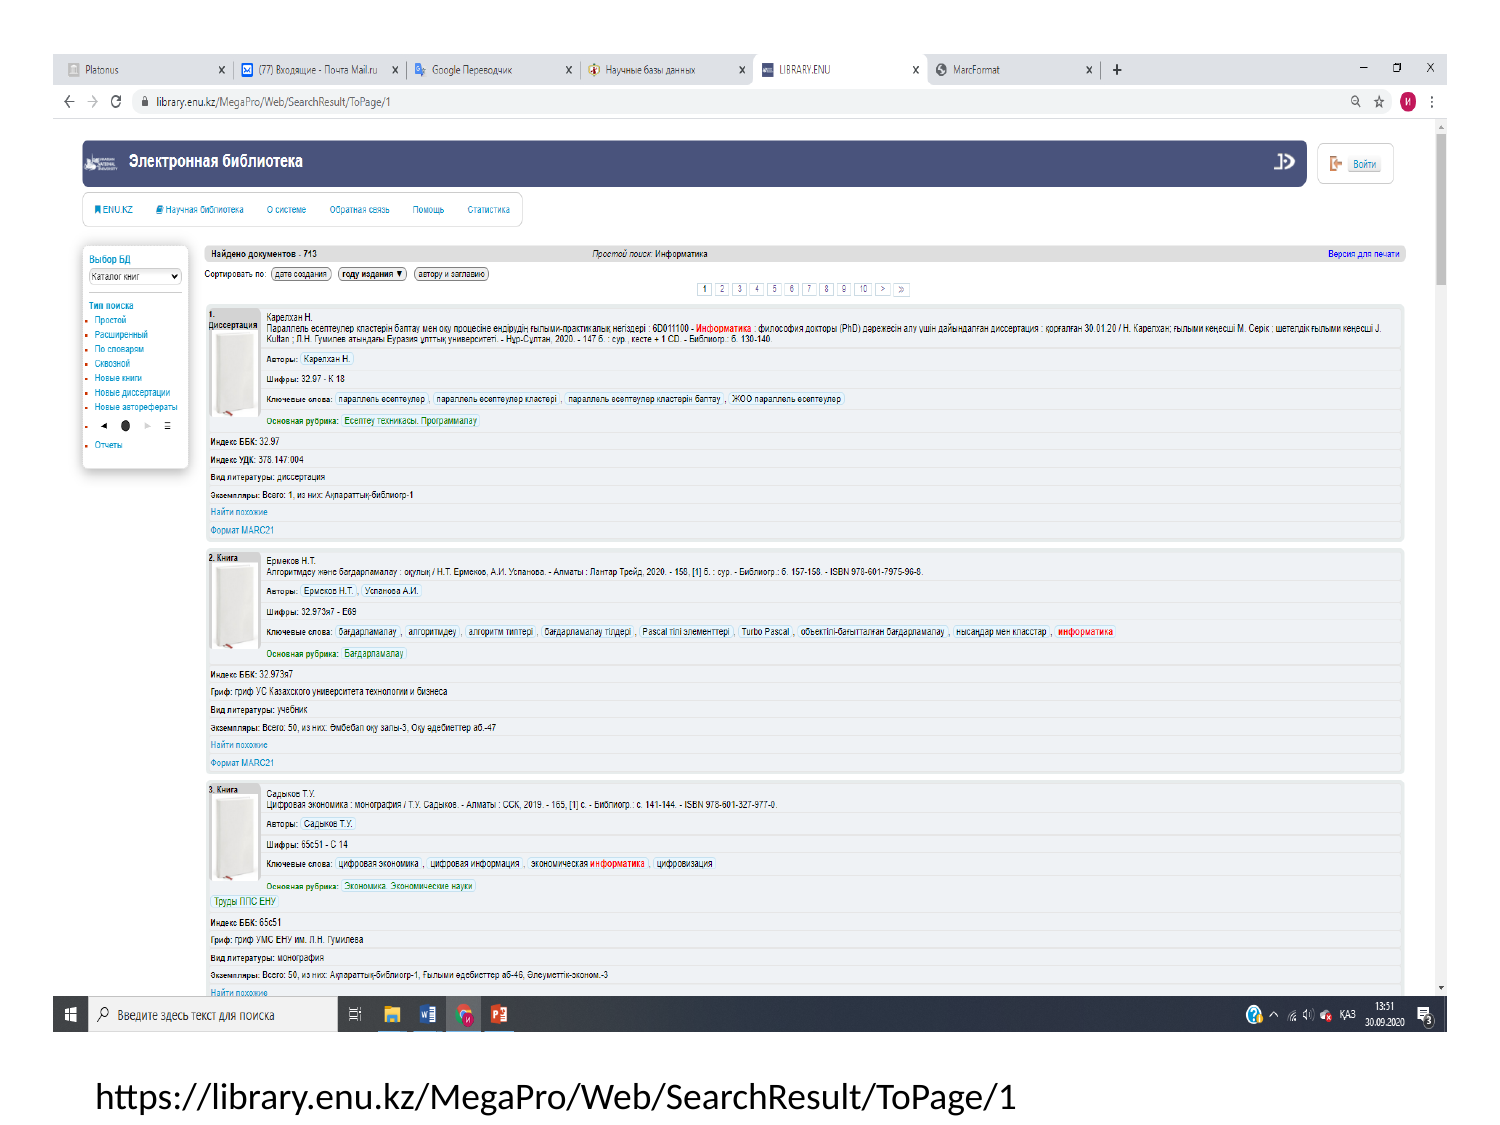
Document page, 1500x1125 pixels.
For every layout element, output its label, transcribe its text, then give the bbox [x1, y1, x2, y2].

picture [52, 54, 1448, 1032]
text_box https://library.enu.kz/MegaPro/Web/SearchResult/ToPage/1 [80, 1064, 1428, 1124]
